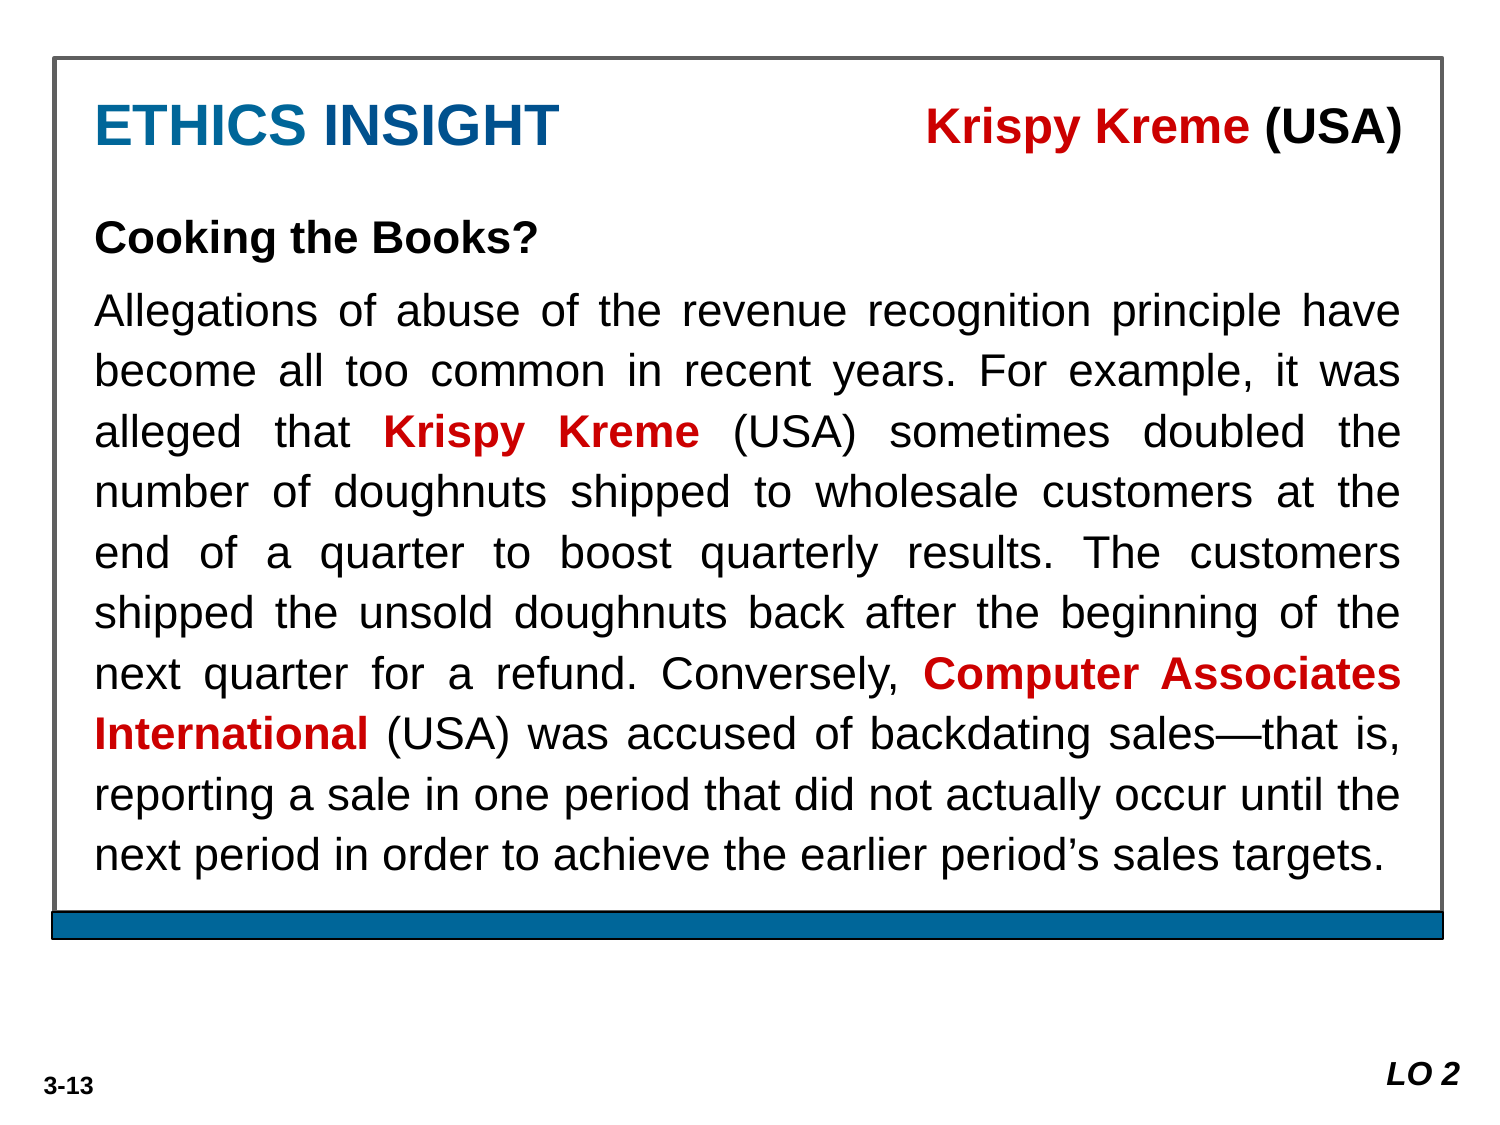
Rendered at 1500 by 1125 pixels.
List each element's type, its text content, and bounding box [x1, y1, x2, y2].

text_box [52, 912, 1443, 939]
text_box Krispy Kreme (USA) [818, 77, 1418, 170]
text_box [54, 58, 1442, 912]
text_box LO 2 [1350, 1044, 1475, 1100]
